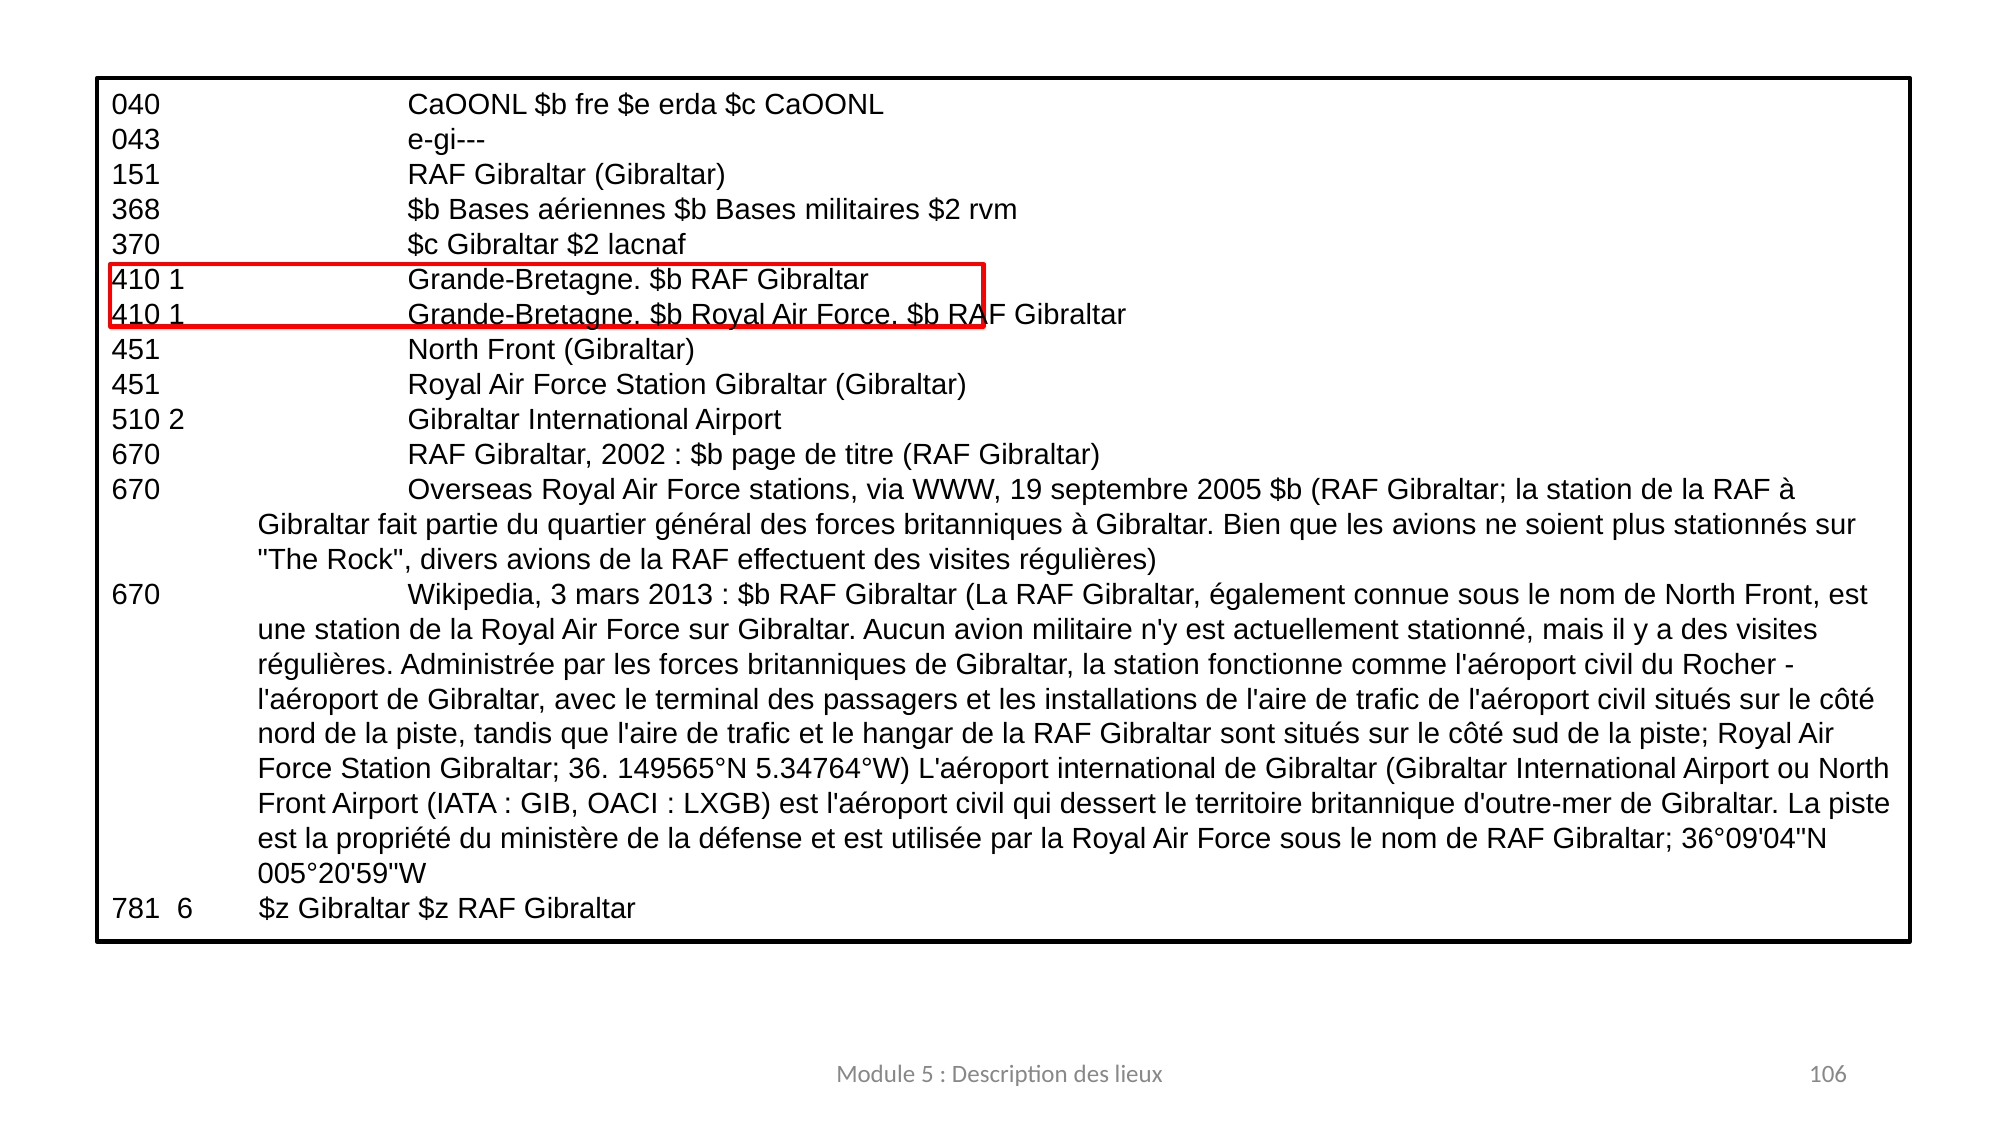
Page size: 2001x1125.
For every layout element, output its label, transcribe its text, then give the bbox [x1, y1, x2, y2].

text_box [95, 76, 1912, 944]
slide_number 106 [1412, 1042, 1863, 1103]
footer Module 5 : Description des lieux [662, 1042, 1338, 1103]
